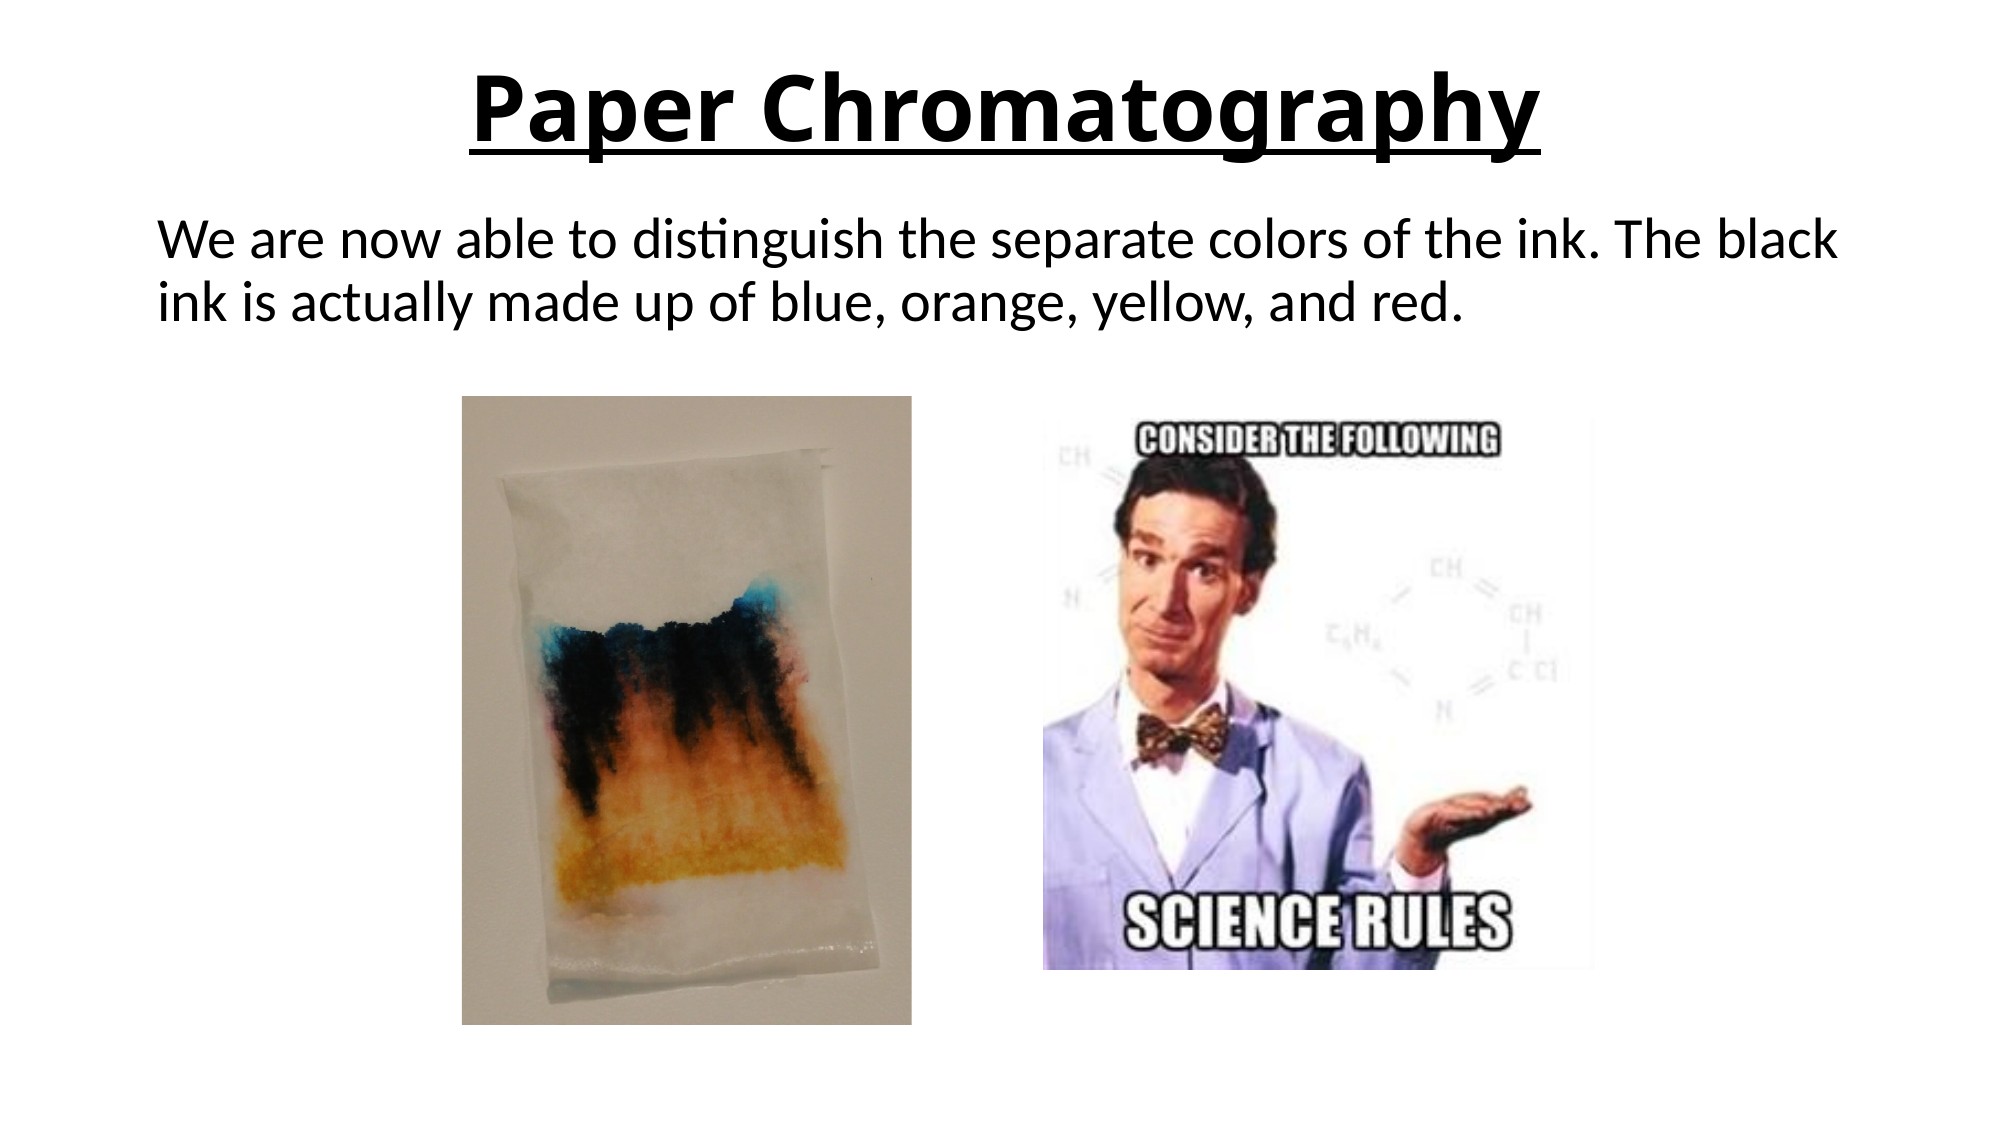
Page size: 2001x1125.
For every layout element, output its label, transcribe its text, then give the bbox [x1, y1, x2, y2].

list We are now able to distinguish the separate colors of the ink. The black ink is actually made up of blue, orange, yellow, and red. [142, 200, 1887, 550]
picture [1043, 418, 1595, 970]
title Paper Chromatography [142, 3, 1868, 200]
picture [461, 396, 912, 1025]
